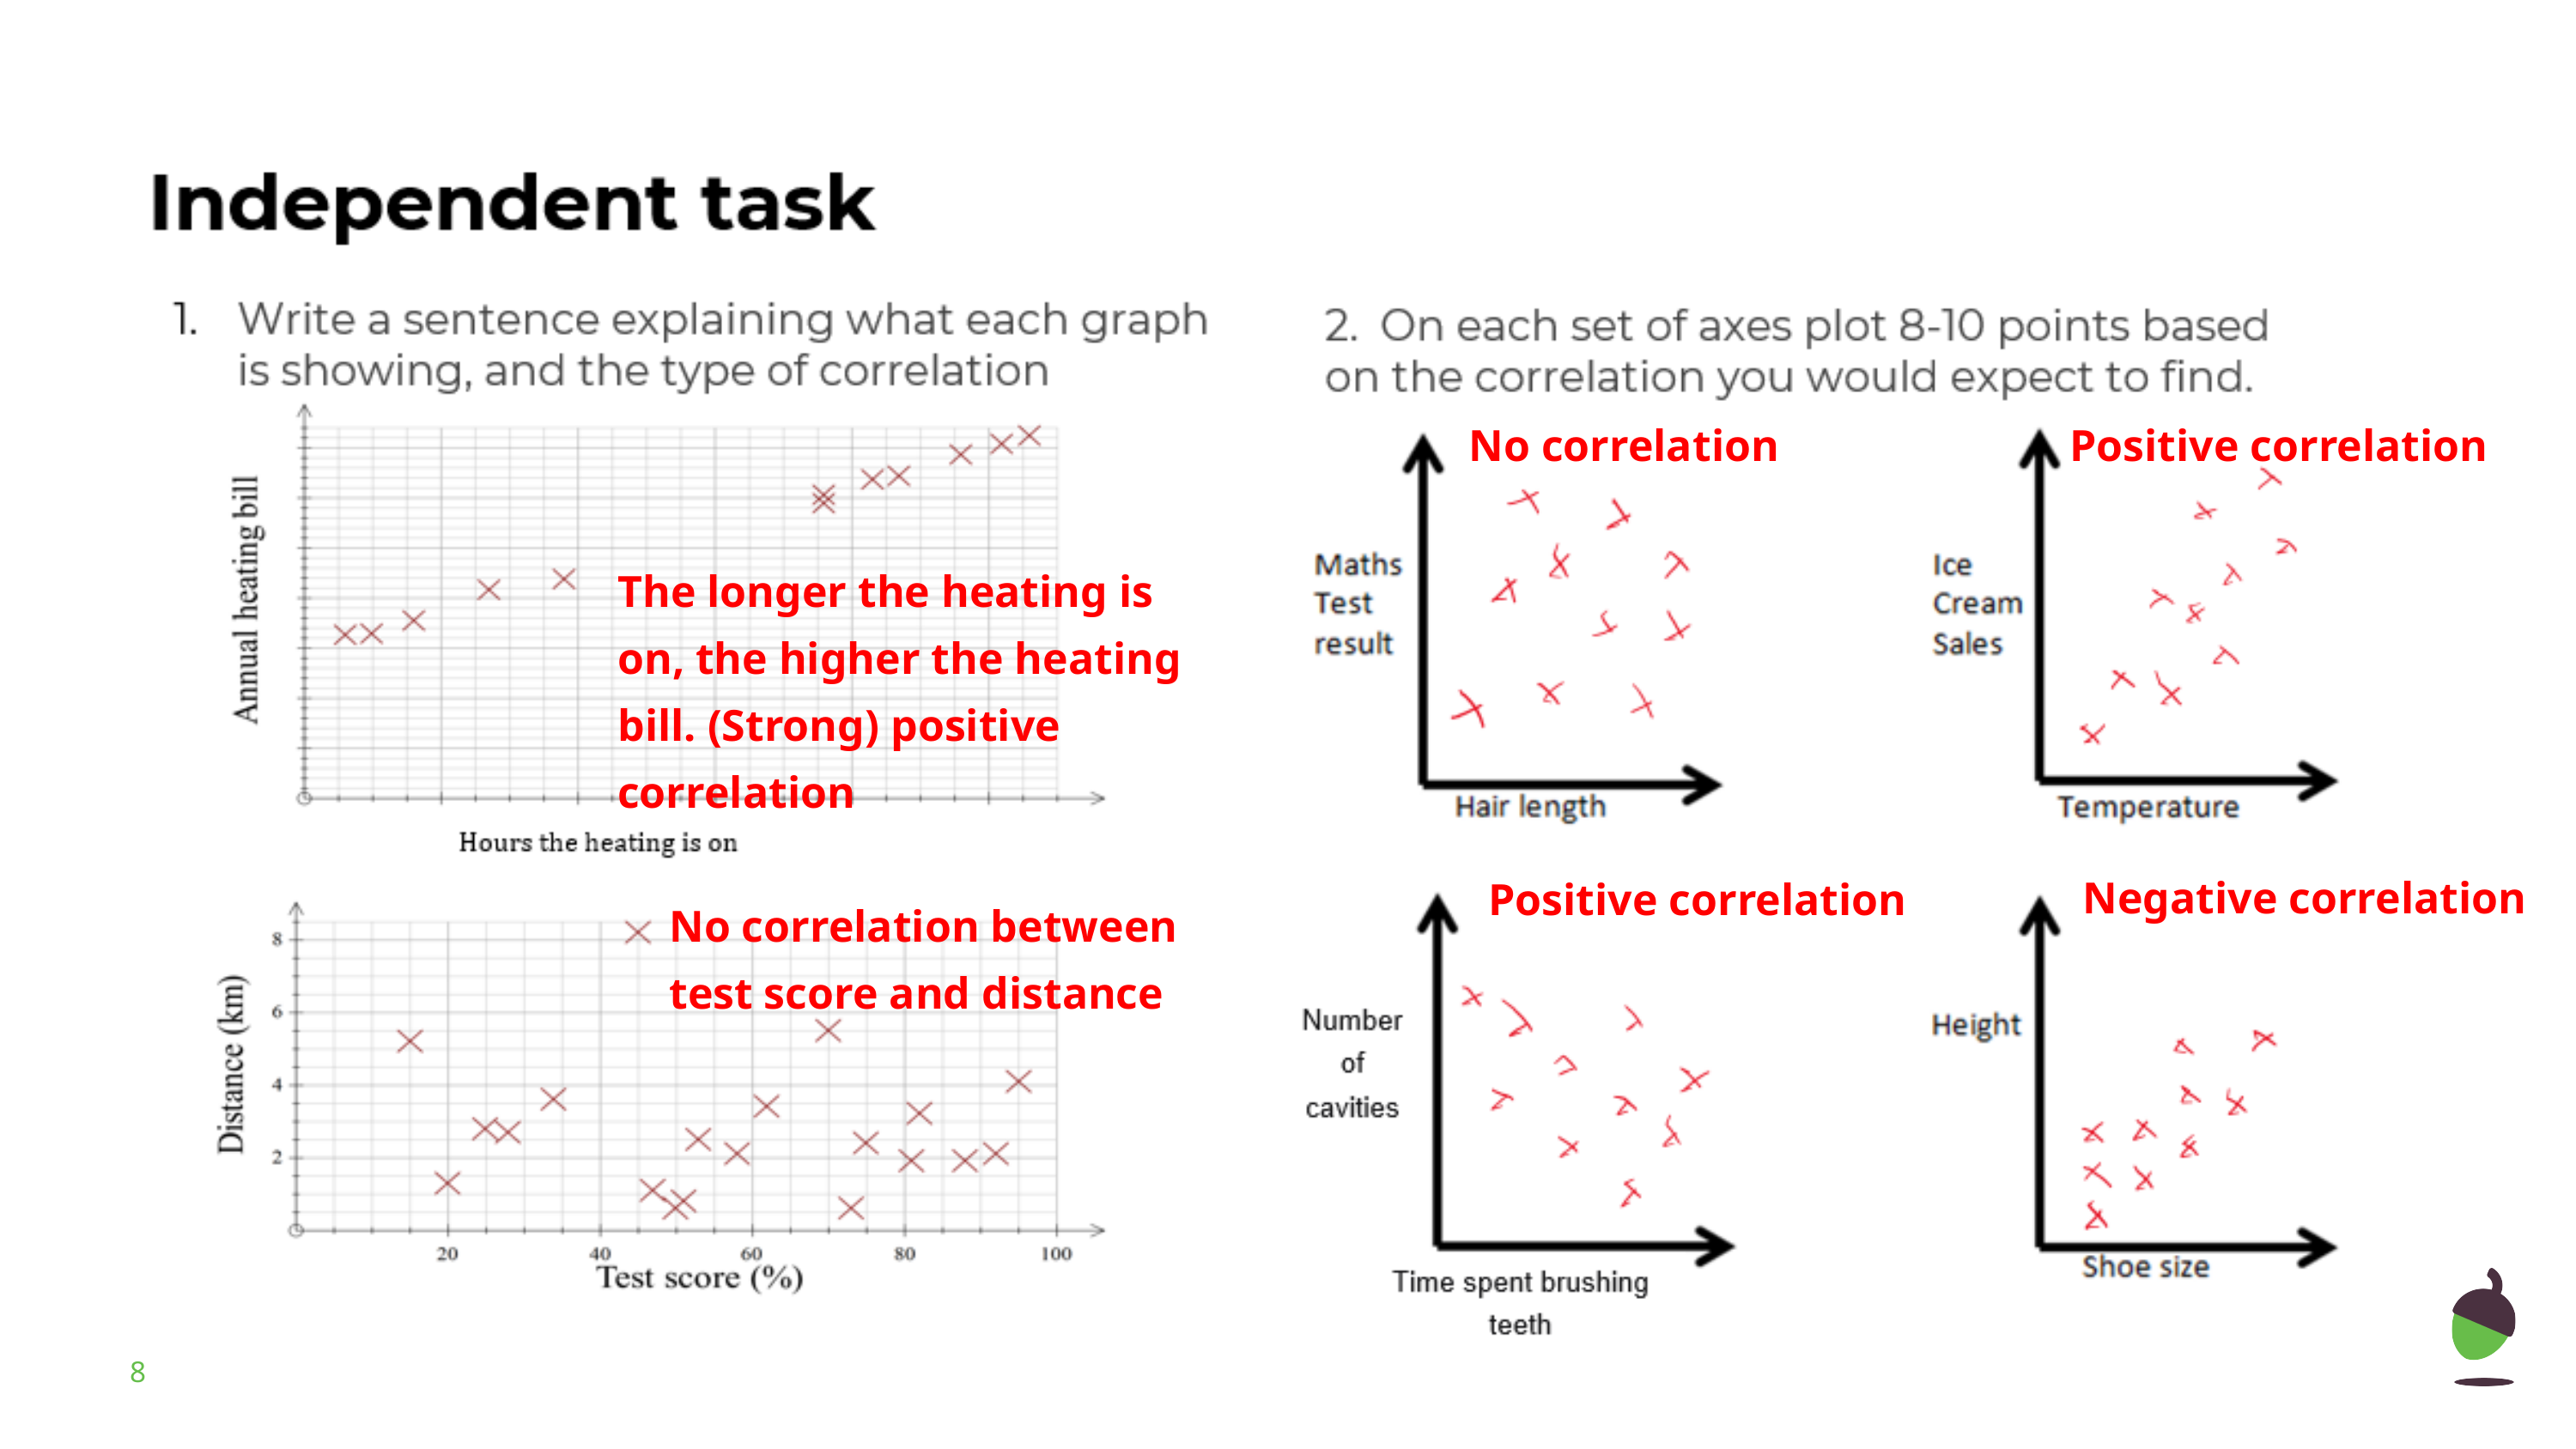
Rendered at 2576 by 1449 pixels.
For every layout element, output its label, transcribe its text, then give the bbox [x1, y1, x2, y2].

picture [118, 135, 2385, 1357]
picture [2451, 1268, 2516, 1386]
text_box Negative correlation [2389, 848, 2576, 924]
text_box Positive correlation [2389, 396, 2566, 471]
